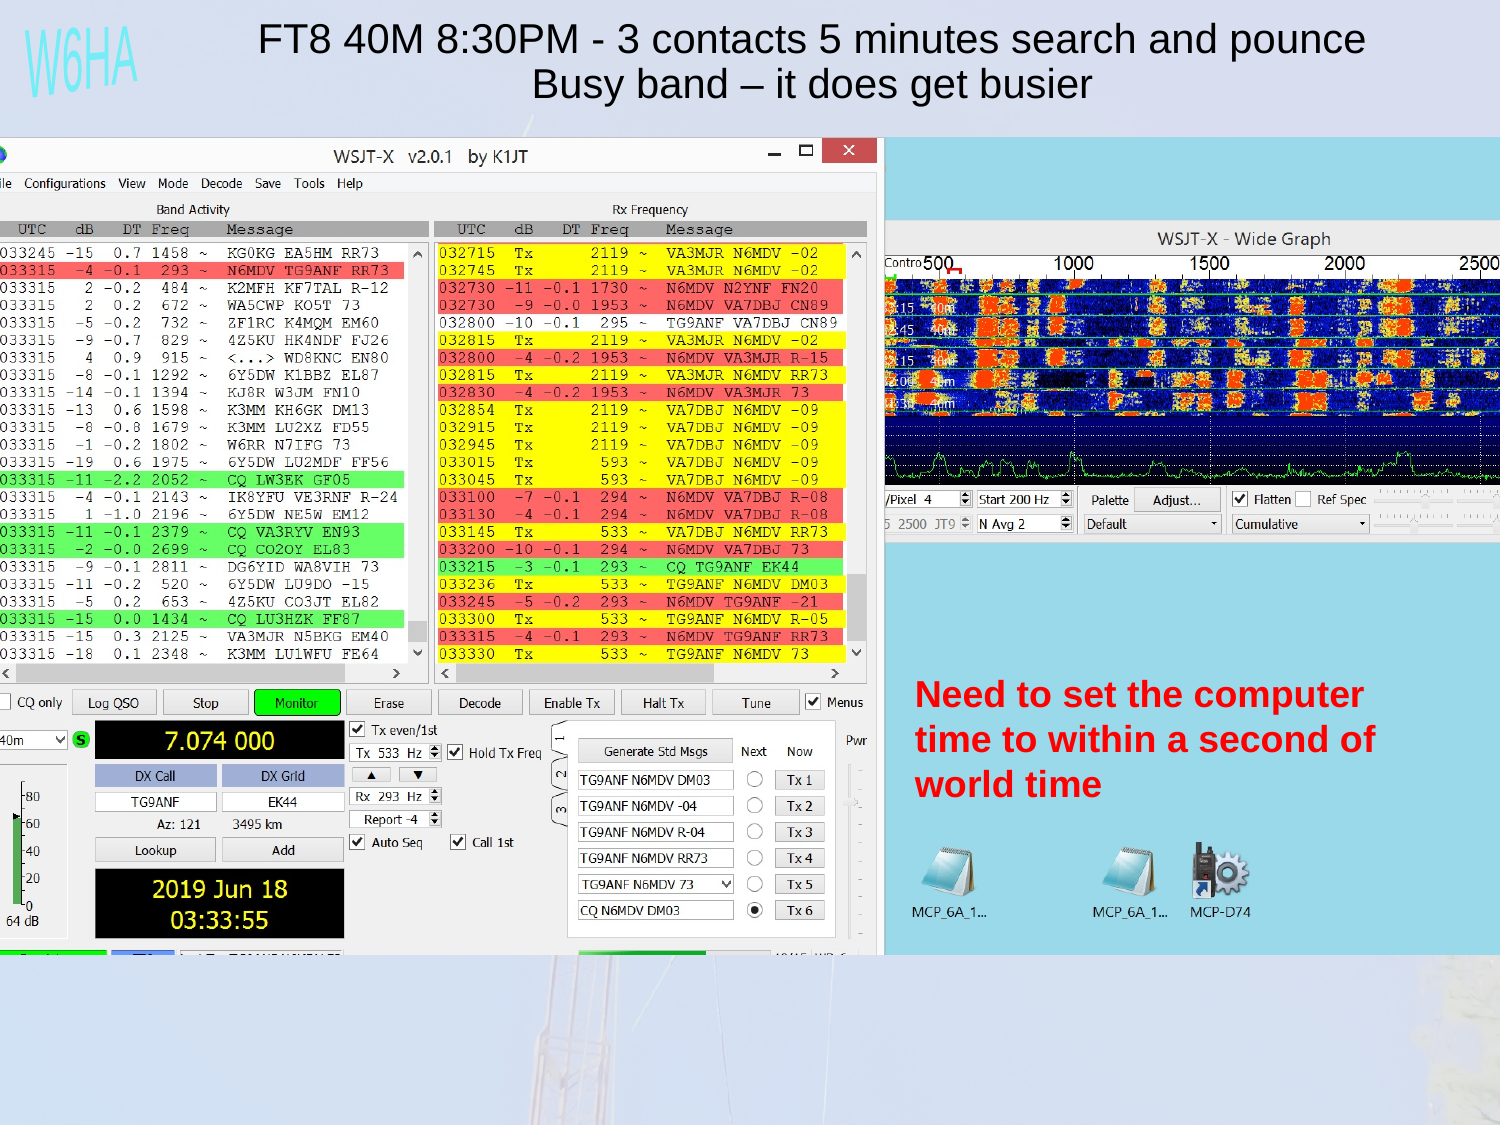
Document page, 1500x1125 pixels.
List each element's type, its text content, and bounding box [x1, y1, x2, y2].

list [0, 137, 1500, 955]
title FT8 40M 8:30PM - 3 contacts 5 minutes search and pounce Busy band – it does get busier [137, 12, 1488, 113]
